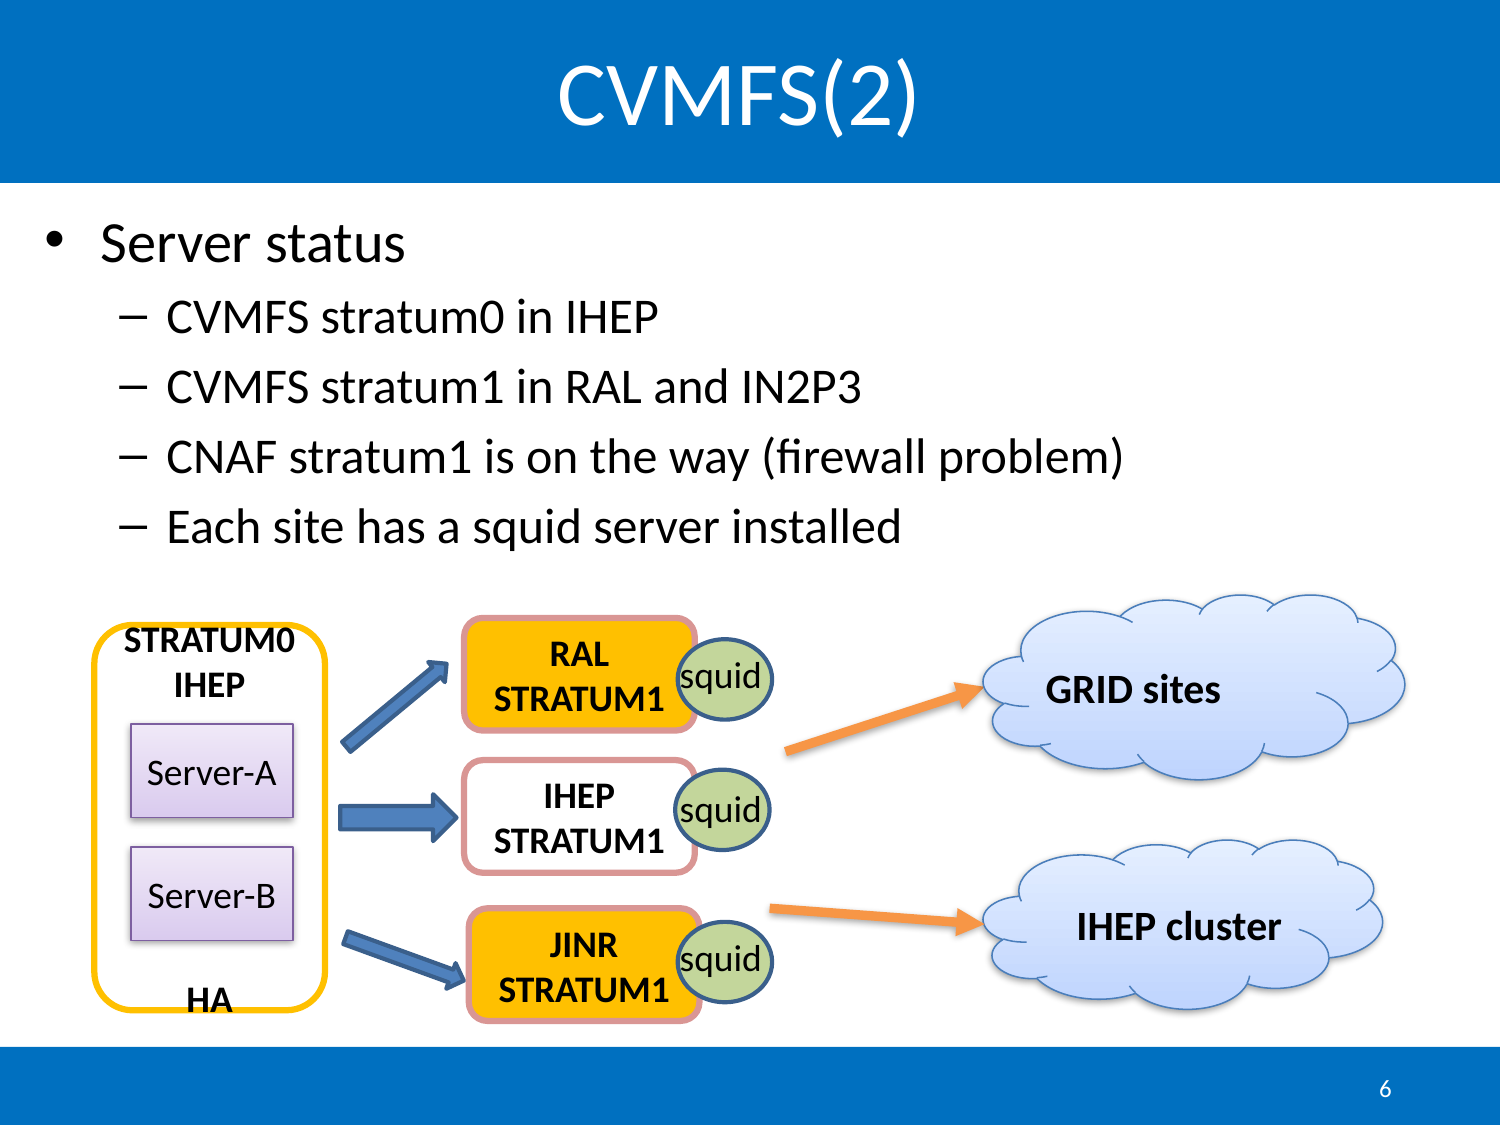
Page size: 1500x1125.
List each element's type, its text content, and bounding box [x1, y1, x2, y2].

list Server status CVMFS stratum0 in IHEP CVMFS stratum1 in RAL and IN2P3 CNAF stratum1 is on the way (firewall problem) Each site has a squid server installed [29, 196, 1500, 646]
title CVMFS(2) [0, 0, 1500, 183]
slide_number 6 [1364, 1057, 1425, 1118]
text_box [94, 594, 1405, 1022]
